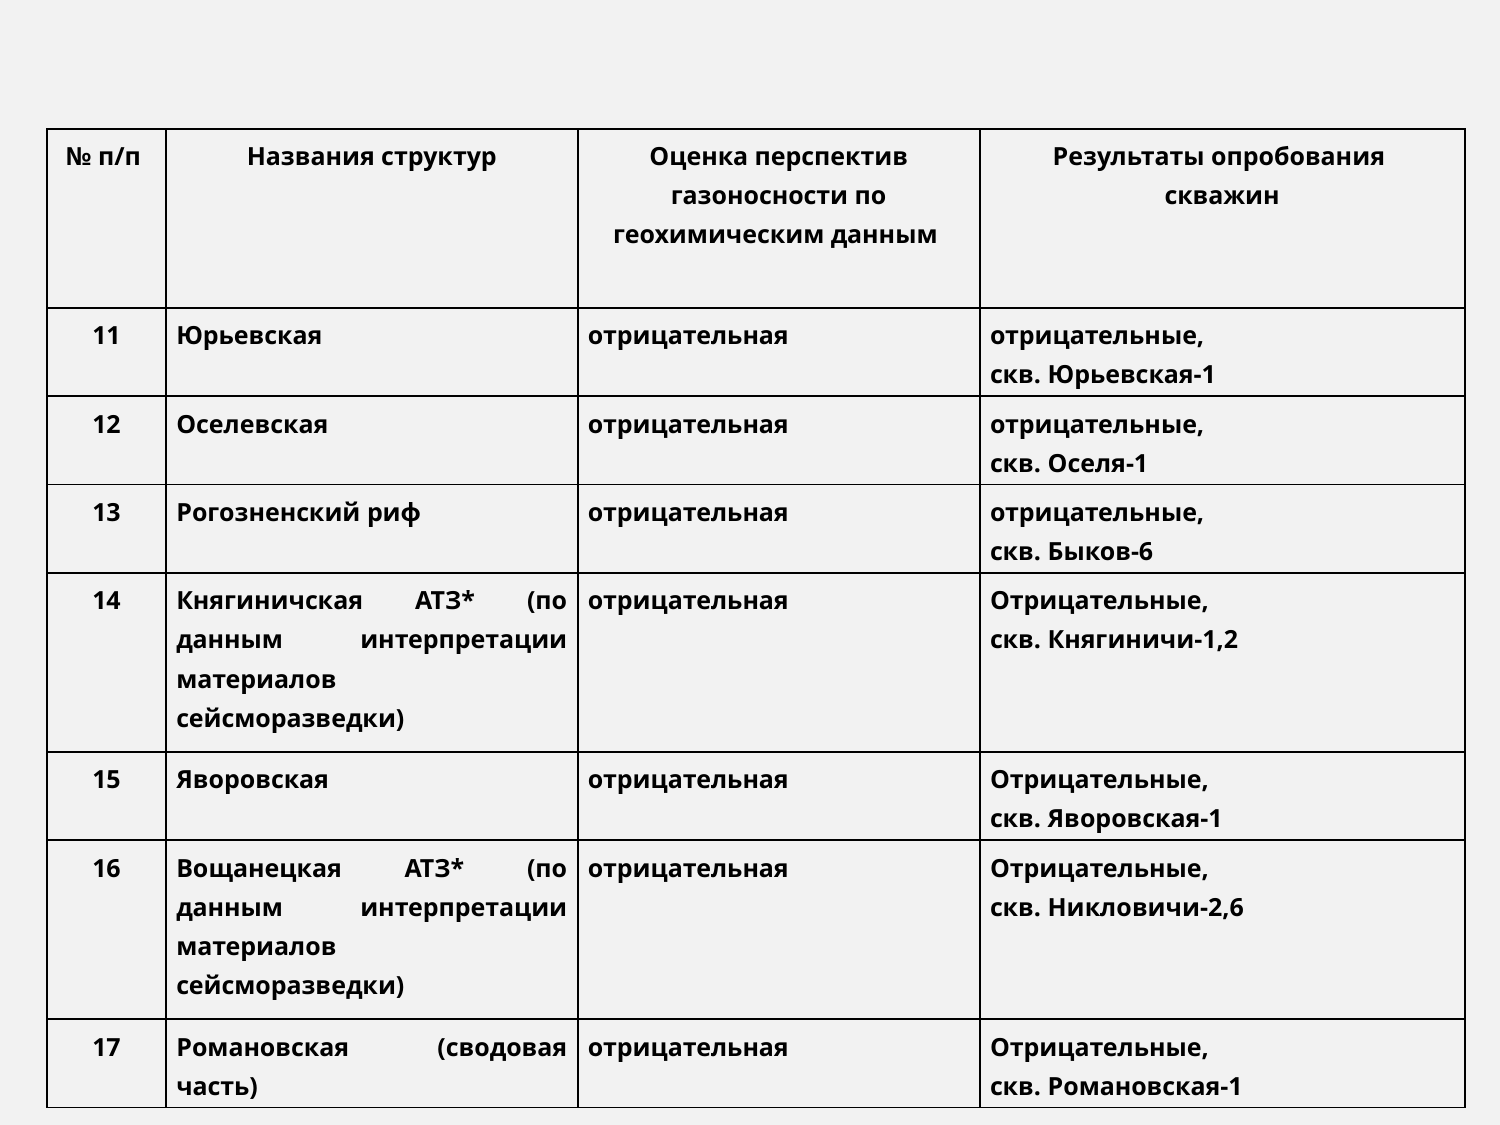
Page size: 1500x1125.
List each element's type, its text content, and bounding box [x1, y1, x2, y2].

table_cell Княгиничская АТЗ* (по данным интерпретации материалов сейсморазведки) [167, 574, 577, 751]
table_cell 13 [48, 485, 165, 572]
table_header № п/п [48, 130, 165, 307]
table_cell отрицательная [579, 309, 979, 395]
table_cell отрицательная [579, 753, 979, 839]
table_cell Вощанецкая АТЗ* (по данным интерпретации материалов сейсморазведки) [167, 841, 577, 1018]
table_cell Оселевская [167, 397, 577, 484]
table_header Названия структур [167, 130, 577, 307]
table_cell Рогозненский риф [167, 485, 577, 572]
table_cell отрицательные, скв. Оселя-1 [981, 397, 1464, 484]
table_cell Отрицательные, скв. Никловичи-2,6 [981, 841, 1464, 1018]
table_cell отрицательная [579, 841, 979, 1018]
table_header Результаты опробования скважин [981, 130, 1464, 307]
table_cell 16 [48, 841, 165, 1018]
table_cell 14 [48, 574, 165, 751]
table_cell Яворовская [167, 753, 577, 839]
table_cell отрицательная [579, 485, 979, 572]
table_cell Отрицательные, скв. Романовская-1 [981, 1020, 1464, 1107]
table_cell отрицательная [579, 1020, 979, 1107]
table_cell 15 [48, 753, 165, 839]
table_cell Юрьевская [167, 309, 577, 395]
table_cell Отрицательные, скв. Княгиничи-1,2 [981, 574, 1464, 751]
table_cell Романовская (сводовая часть) [167, 1020, 577, 1107]
table_cell 11 [48, 309, 165, 395]
table_cell 17 [48, 1020, 165, 1107]
table_cell Отрицательные, скв. Яворовская-1 [981, 753, 1464, 839]
table_header Оценка перспектив газоносности по геохимическим данным [579, 130, 979, 307]
table_cell 12 [48, 397, 165, 484]
table_cell отрицательная [579, 397, 979, 484]
table_cell отрицательные, скв. Юрьевская-1 [981, 309, 1464, 395]
table_cell отрицательная [579, 574, 979, 751]
table_cell отрицательные, скв. Быков-6 [981, 485, 1464, 572]
